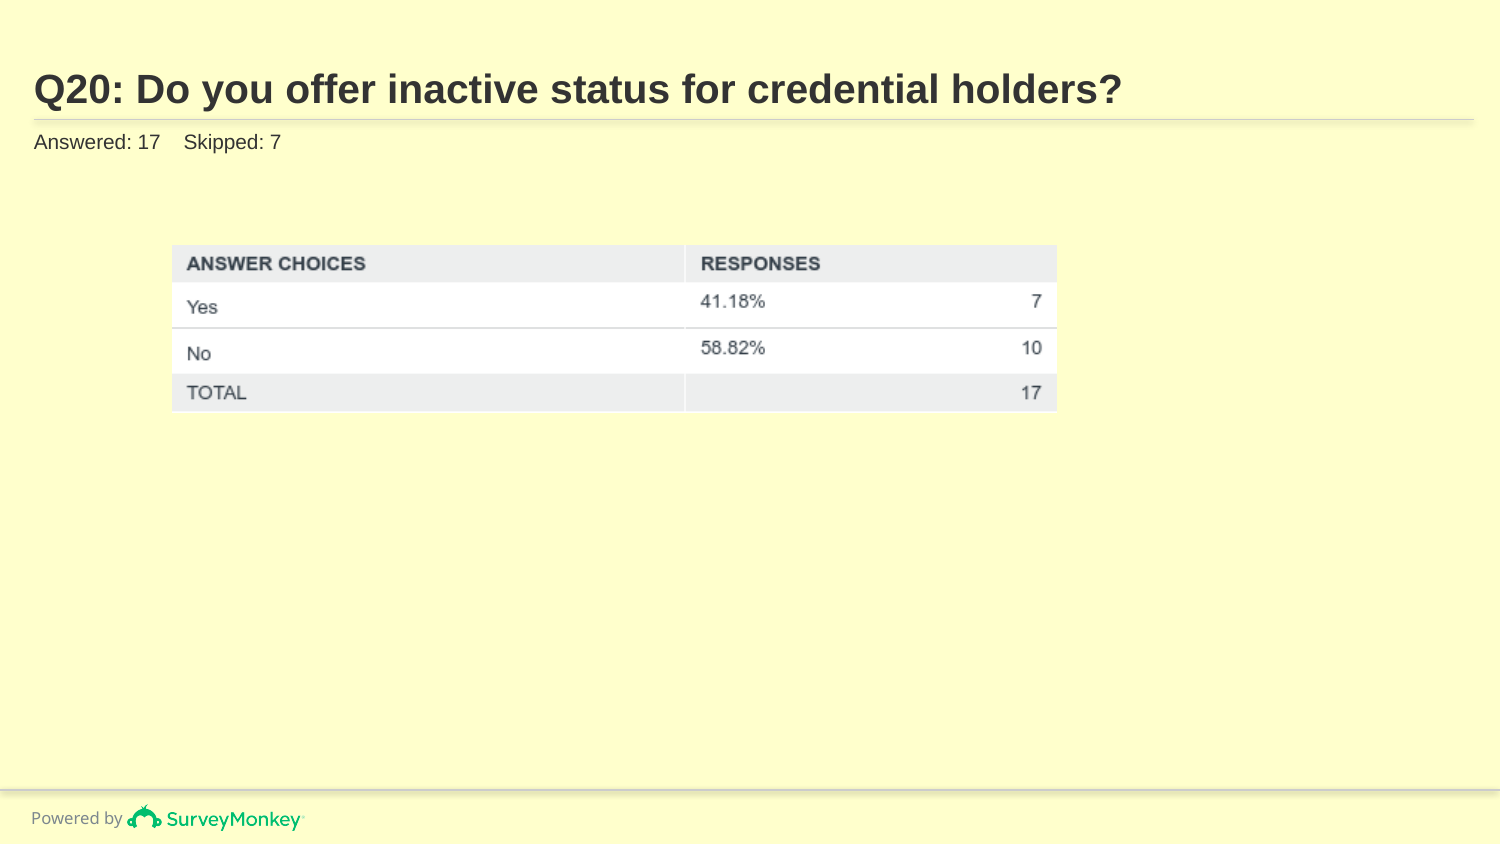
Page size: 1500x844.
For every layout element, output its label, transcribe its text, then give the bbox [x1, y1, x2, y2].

picture [171, 245, 1057, 413]
title Q20: Do you offer inactive status for credential holders? [18, 54, 1369, 119]
list Answered: 17 Skipped: 7 [18, 120, 894, 162]
picture [116, 793, 316, 842]
